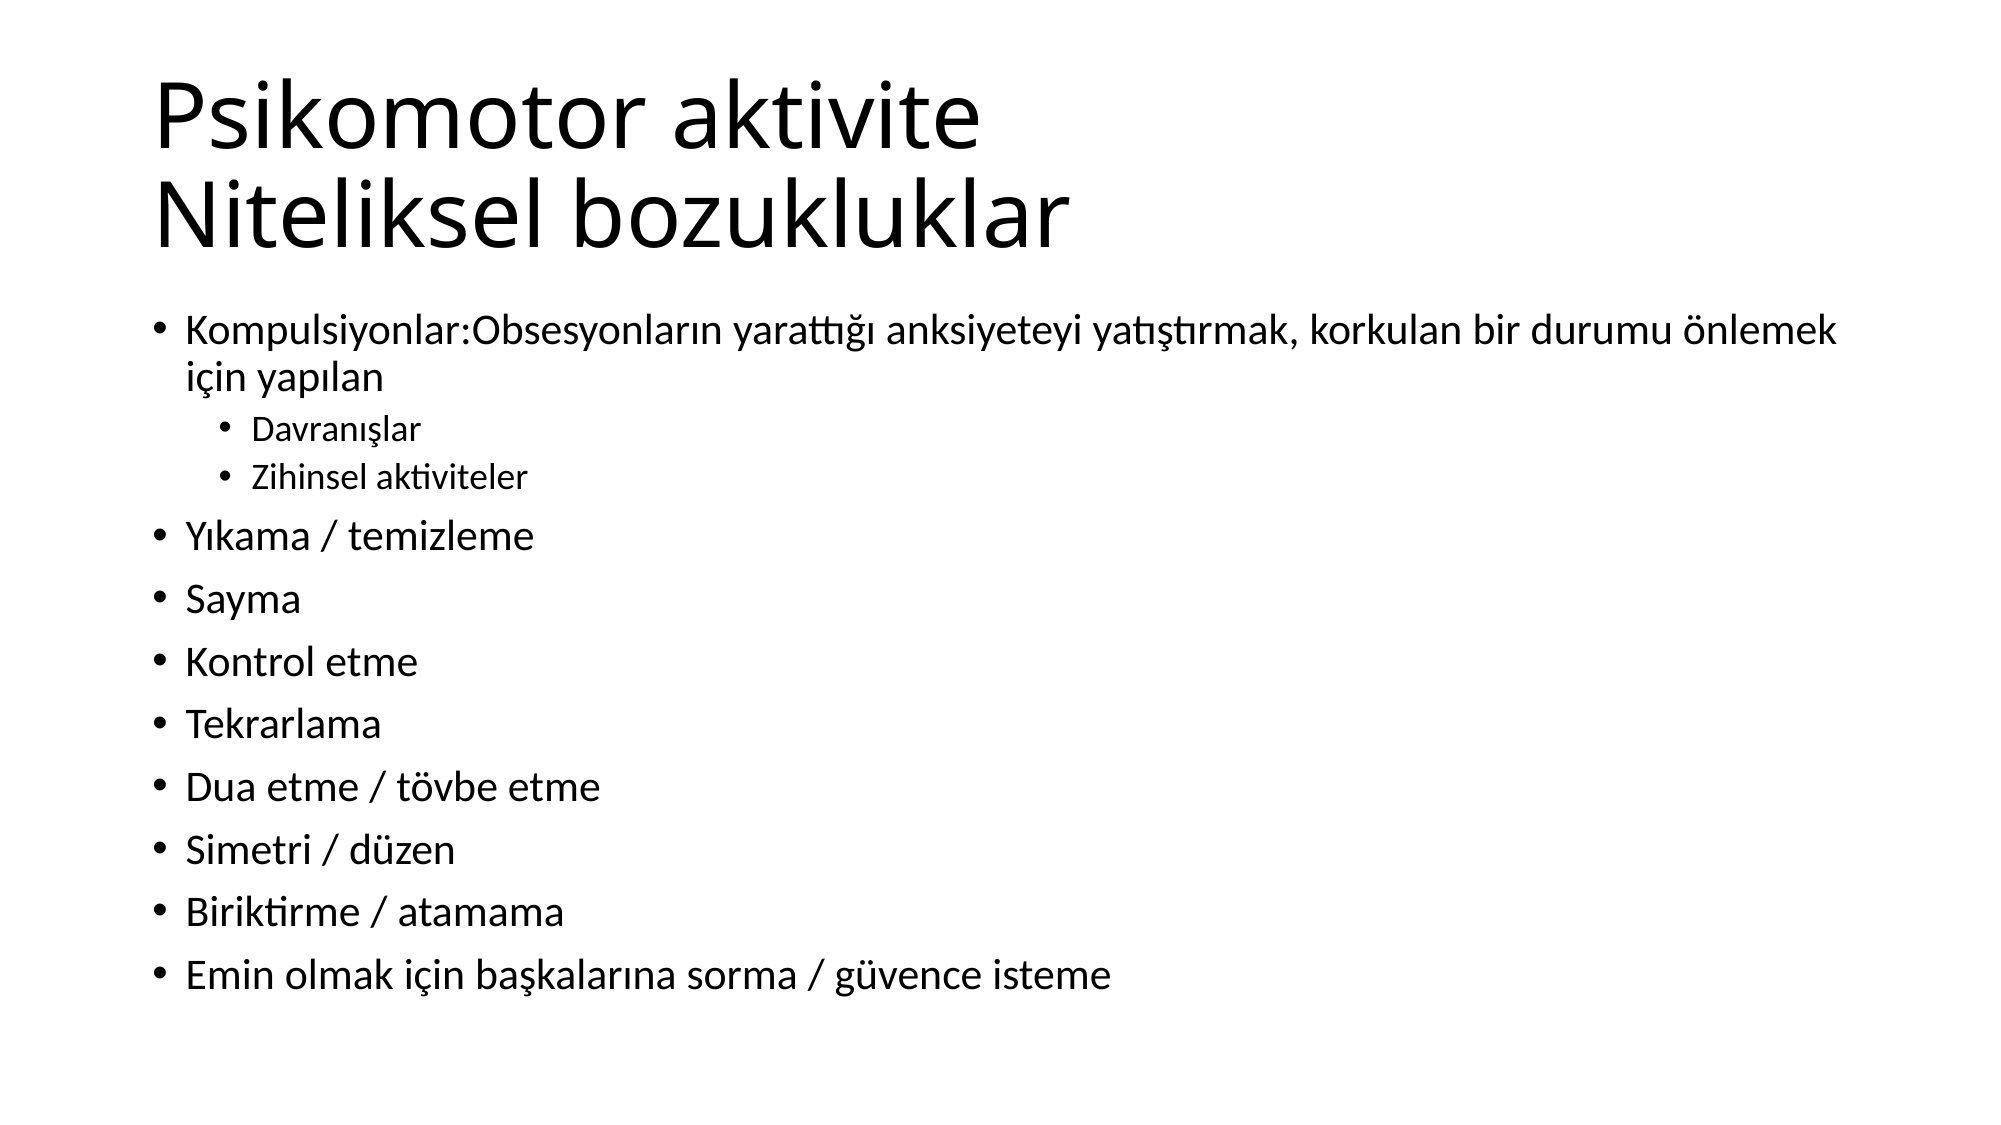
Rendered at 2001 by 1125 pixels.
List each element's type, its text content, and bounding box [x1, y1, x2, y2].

title Psikomotor aktivite Niteliksel bozukluklar [137, 59, 1863, 278]
list Kompulsiyonlar:Obsesyonların yarattığı anksiyeteyi yatıştırmak, korkulan bir durumu önlemek için yapılan Davranışlar Zihinsel aktiviteler Yıkama / temizleme Sayma Kontrol etme Tekrarlama Dua etme / tövbe etme Simetri / düzen Biriktirme / atamama Emin olmak için başkalarına sorma / güvence isteme [137, 299, 1863, 1014]
